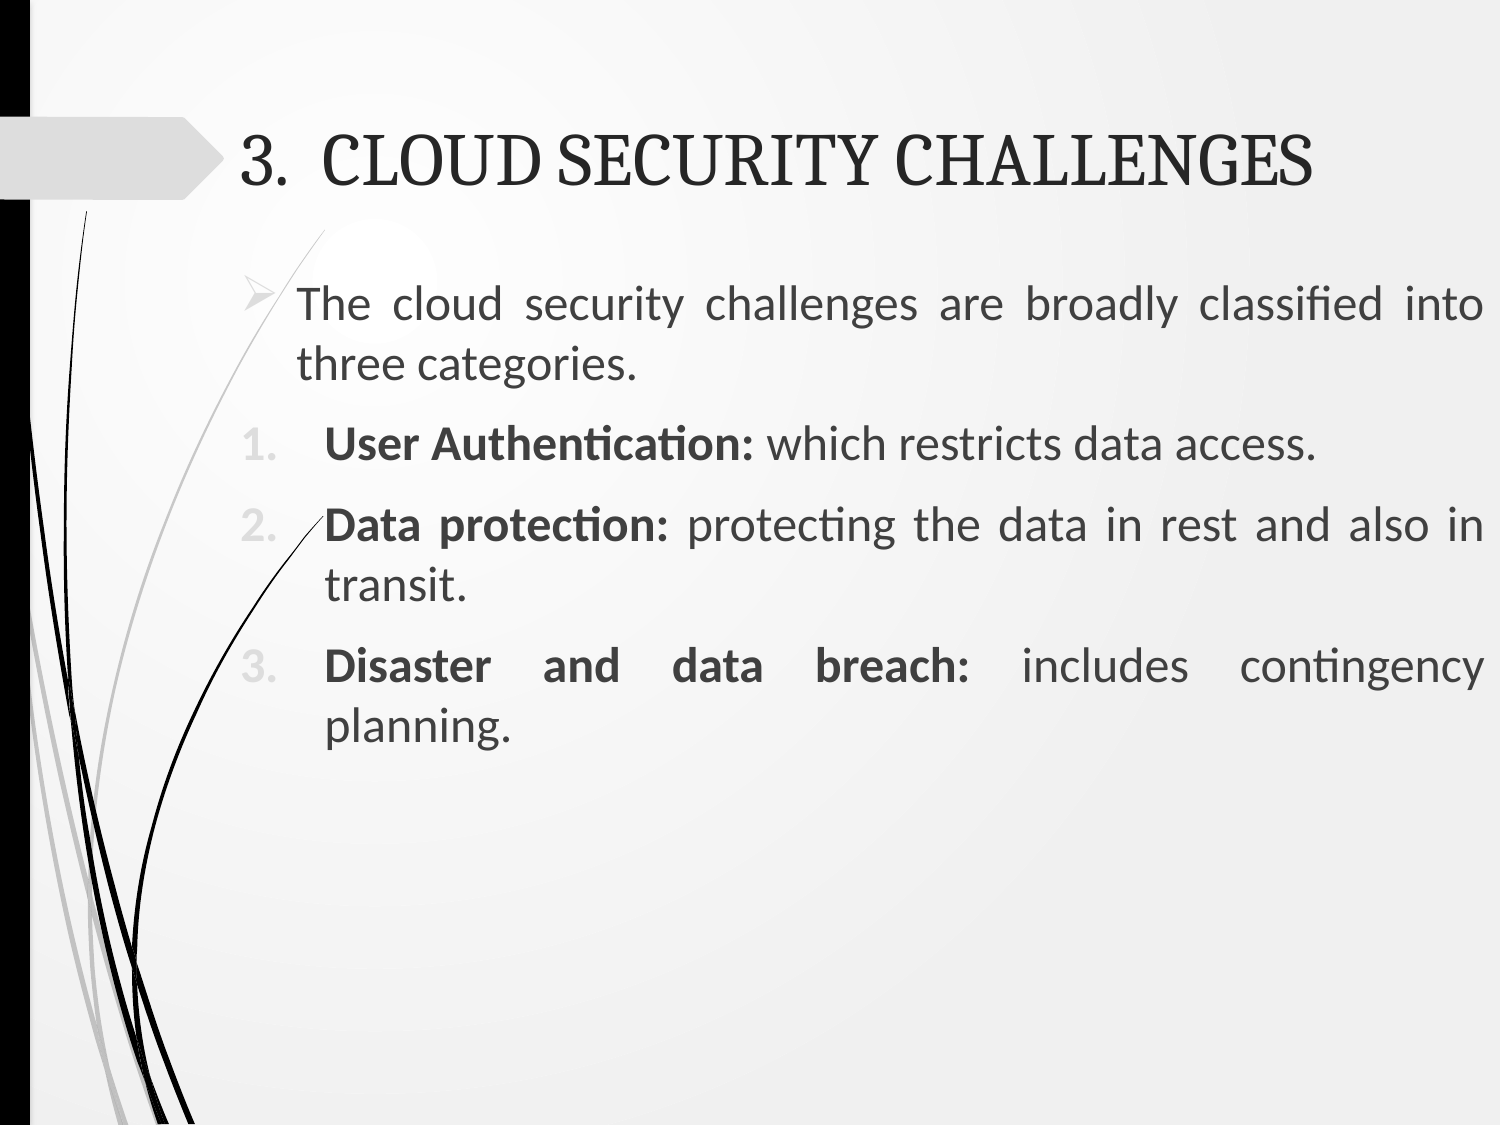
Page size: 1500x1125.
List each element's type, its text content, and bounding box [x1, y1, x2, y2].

list The cloud security challenges are broadly classified into three categories. User Authentication: which restricts data access. Data protection: protecting the data in rest and also in transit. Disaster and data breach: includes contingency planning. [225, 262, 1500, 970]
title 3. CLOUD SECURITY CHALLENGES [225, 102, 1400, 262]
